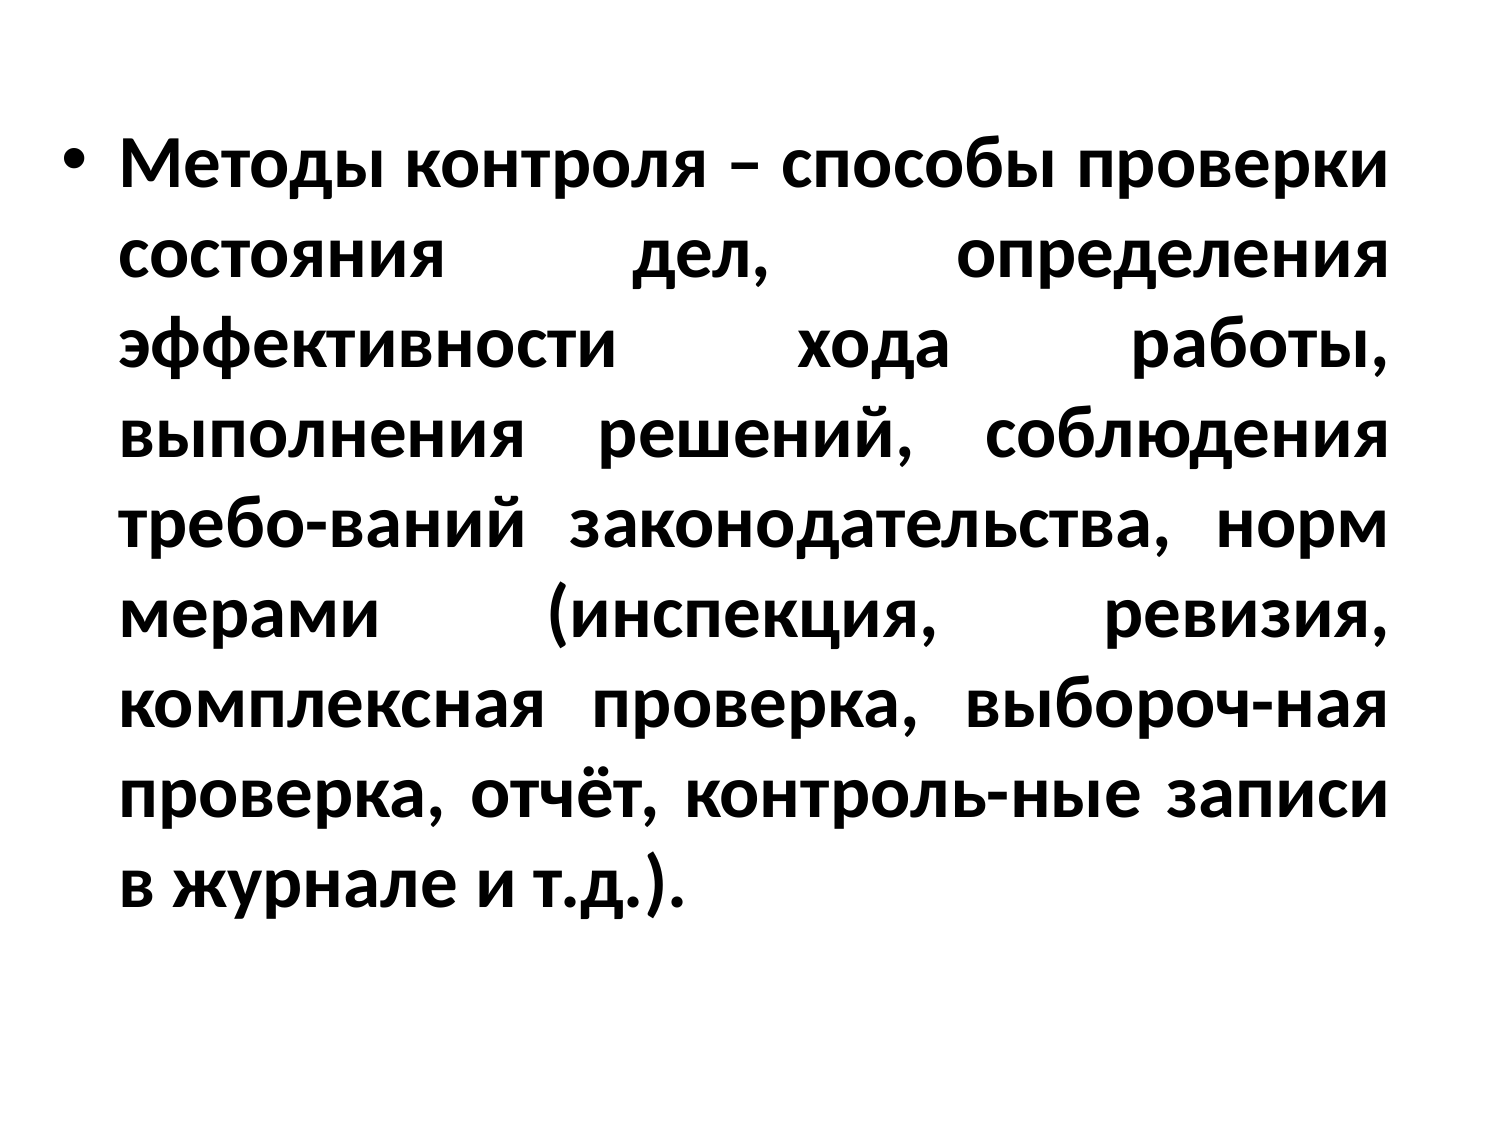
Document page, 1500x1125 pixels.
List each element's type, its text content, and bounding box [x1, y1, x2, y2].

list Методы контроля – способы проверки состояния дел, определения эффективности хода работы, выполнения решений, соблюдения требо-ваний законодательства, норм мерами (инспекция, ревизия, комплексная проверка, выбороч-ная проверка, отчёт, контроль-ные записи в журнале и т.д.). [46, 105, 1407, 1005]
